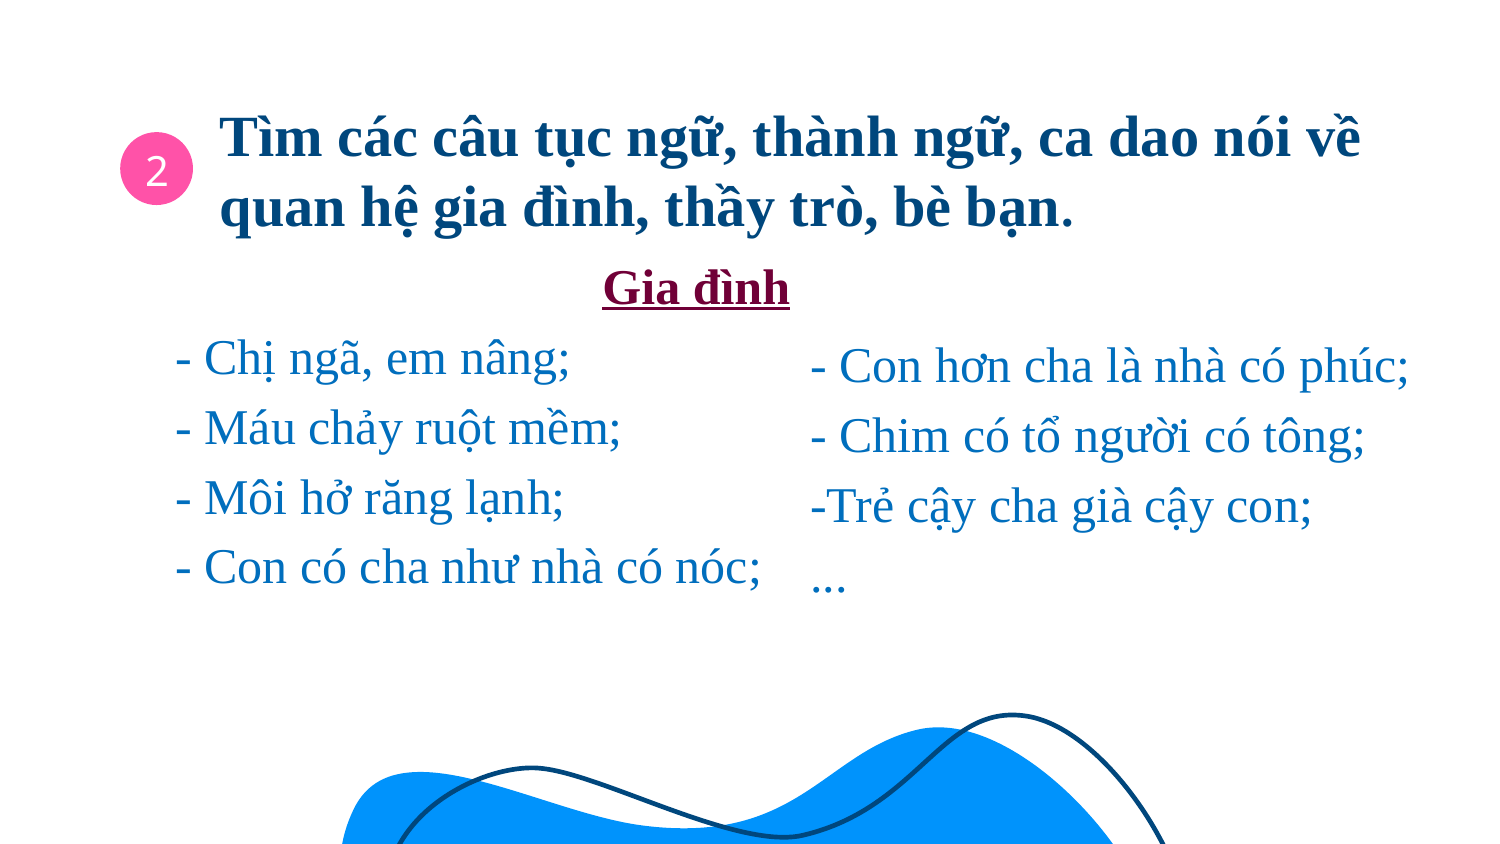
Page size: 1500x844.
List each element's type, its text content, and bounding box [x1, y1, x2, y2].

text_box 2 [113, 154, 202, 186]
text_box [124, 186, 189, 206]
text_box Gia đình - Chị ngã, em nâng; - Máu chảy ruột mềm; - Môi hở răng lạnh; - Con có cha như nhà có nóc; [160, 246, 808, 602]
text_box [123, 132, 190, 154]
text_box Tìm các câu tục ngữ, thành ngữ, ca dao nói về quan hệ gia đình, thầy trò, bè bạn. [204, 90, 1397, 246]
text_box - Con hơn cha là nhà có phúc; - Chim có tổ người có tông; -Trẻ cậy cha già cậy con; ... [795, 324, 1468, 610]
